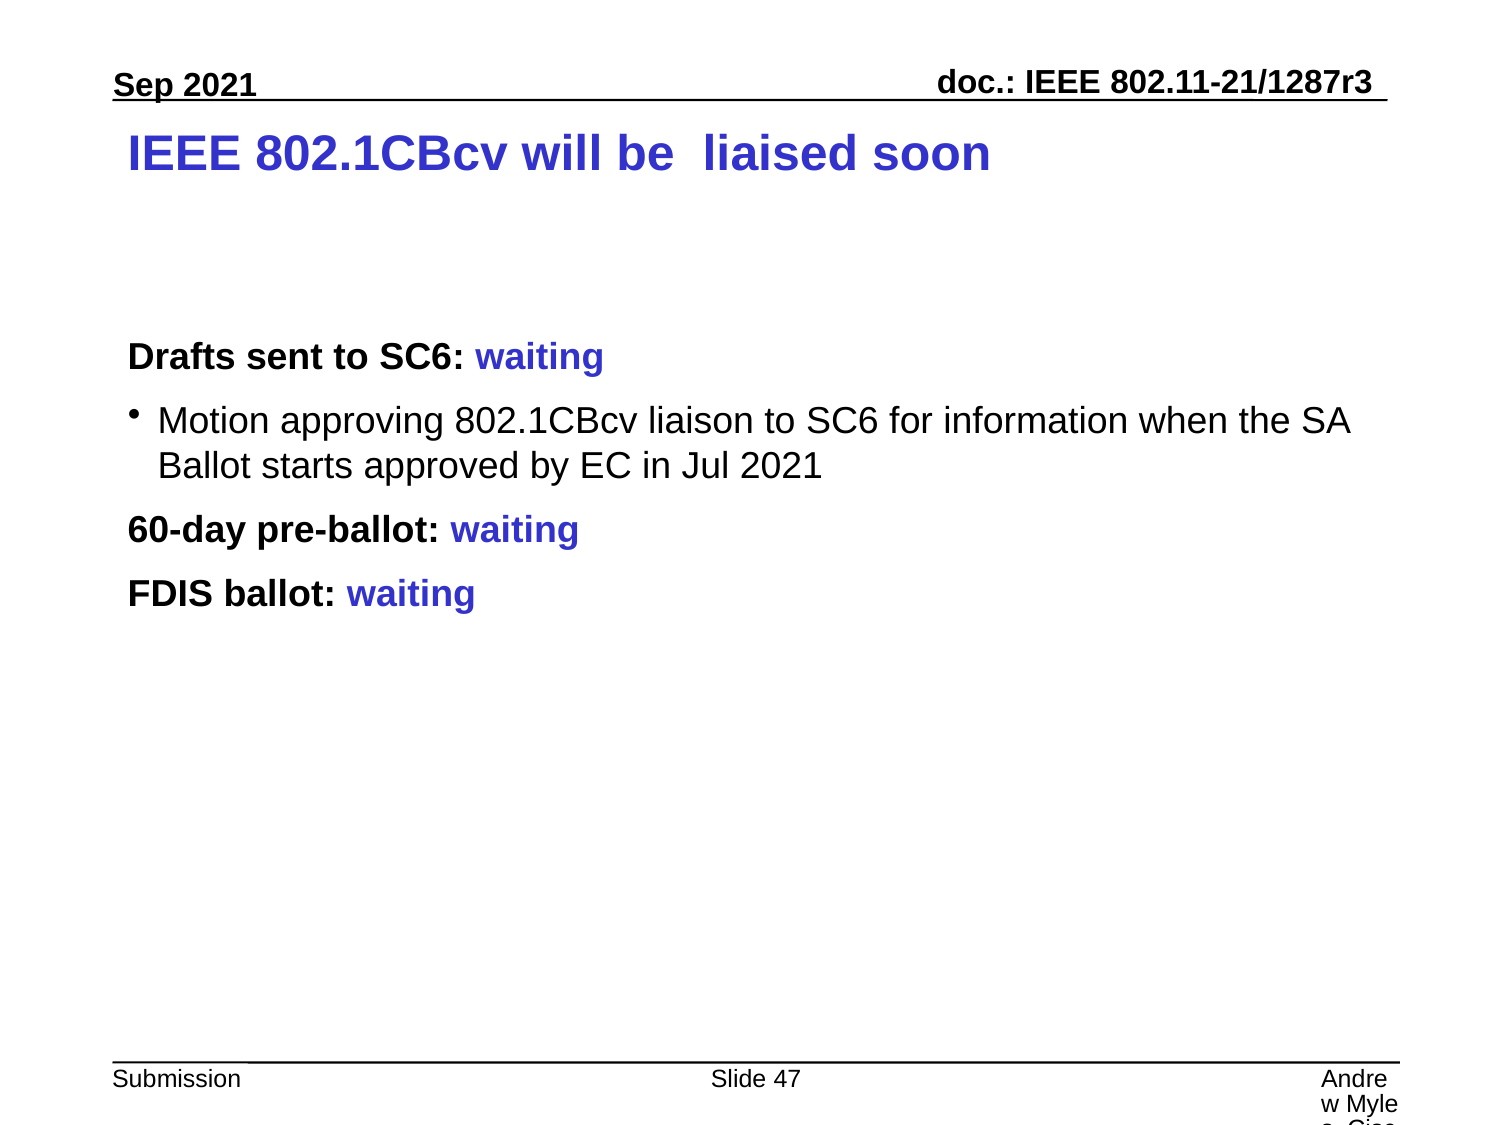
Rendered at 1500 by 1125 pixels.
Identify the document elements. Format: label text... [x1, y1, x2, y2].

slide_number Slide 47 [709, 1061, 803, 1093]
list Drafts sent to SC6: waiting Motion approving 802.1CBcv liaison to SC6 for information when the SA Ballot starts approved by EC in Jul 2021 60-day pre-ballot: waiting FDIS ballot: waiting [112, 324, 1388, 1000]
title IEEE 802.1CBcv will be liaised soon [112, 112, 1388, 288]
footer Andrew Myles, Cisco [1320, 1061, 1402, 1093]
